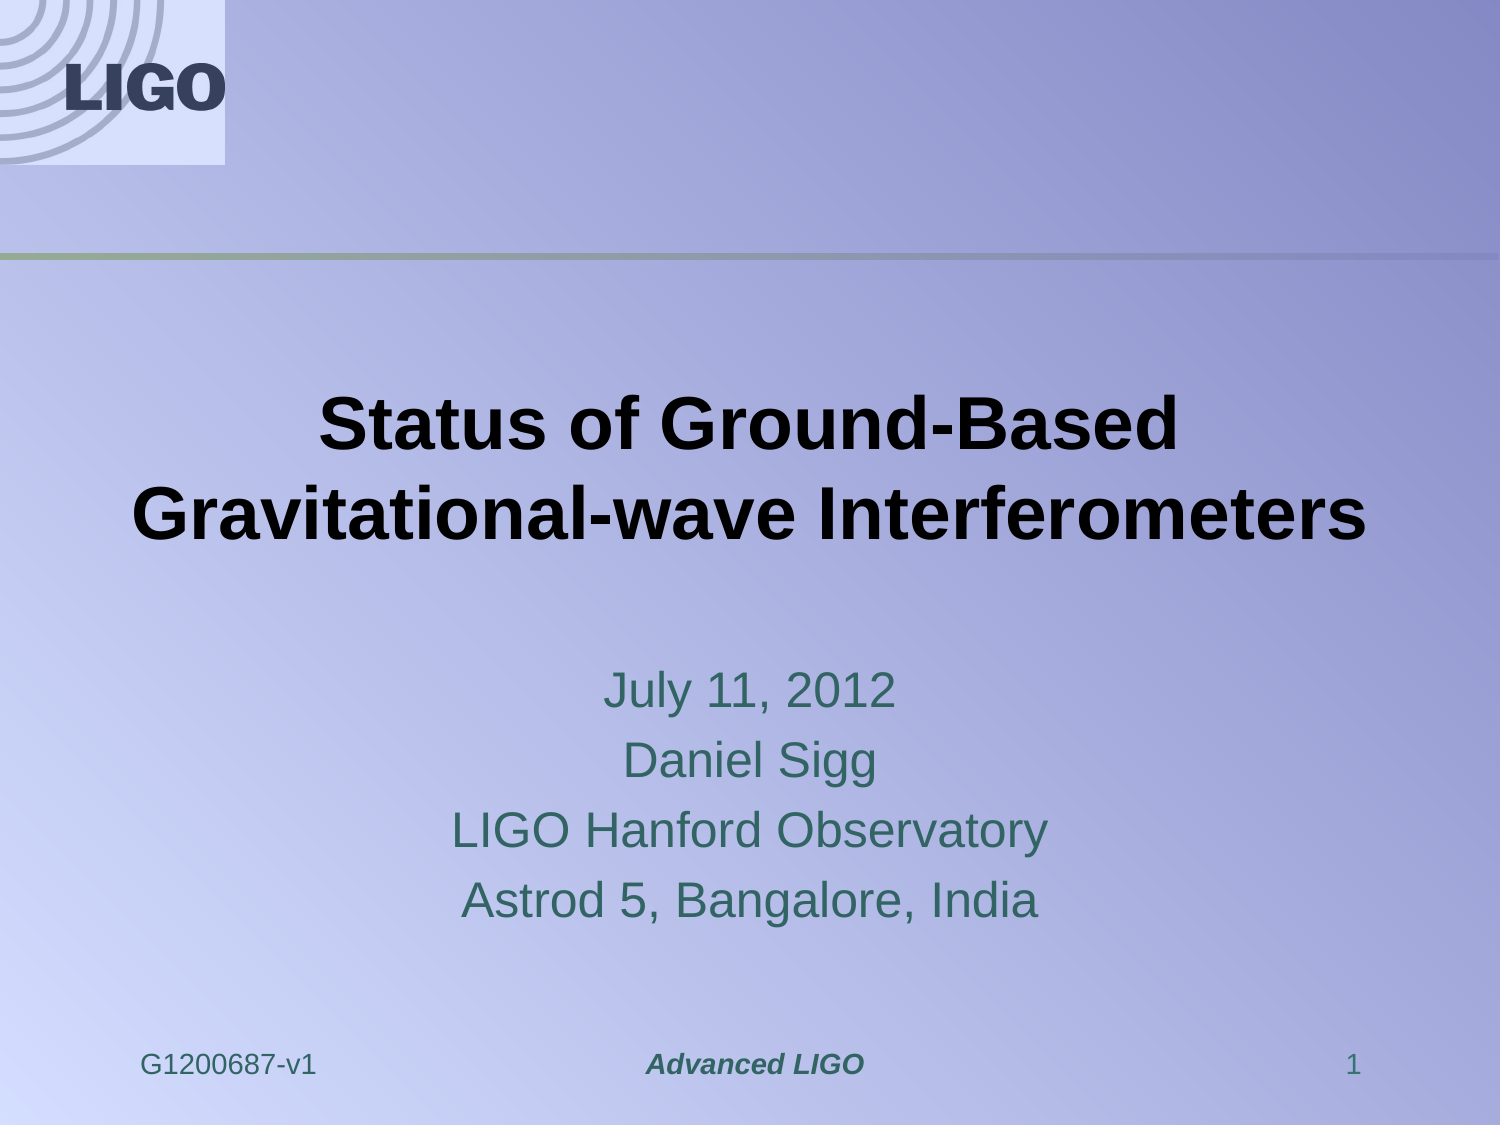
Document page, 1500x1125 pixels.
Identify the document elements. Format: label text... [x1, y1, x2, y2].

subtitle July 11, 2012 Daniel Sigg LIGO Hanford Observatory Astrod 5, Bangalore, India [187, 649, 1313, 1001]
title Status of Ground-Based Gravitational-wave Interferometers [112, 374, 1388, 563]
